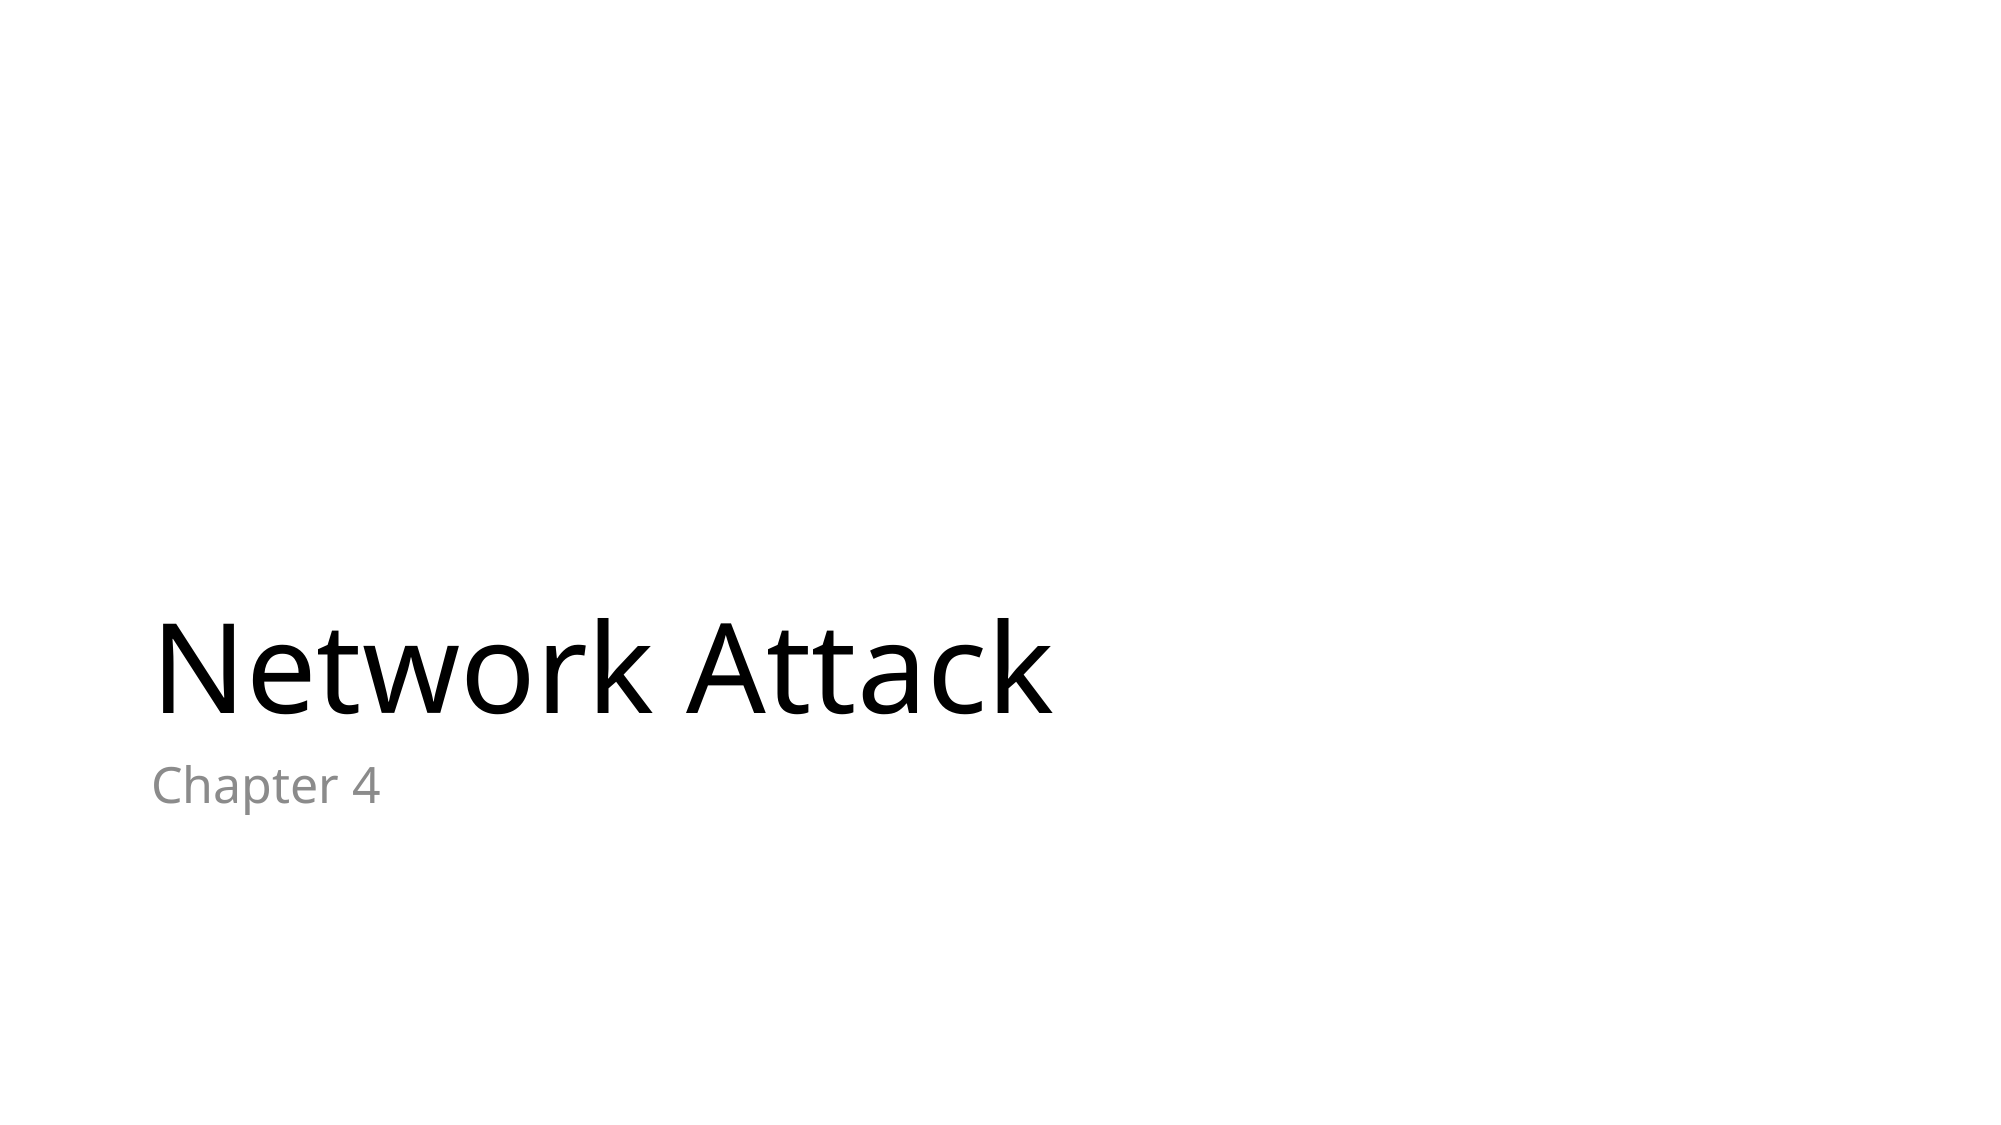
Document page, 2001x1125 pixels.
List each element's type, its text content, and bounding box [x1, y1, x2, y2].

title Network Attack [136, 280, 1862, 749]
list Chapter 4 [136, 752, 1862, 999]
